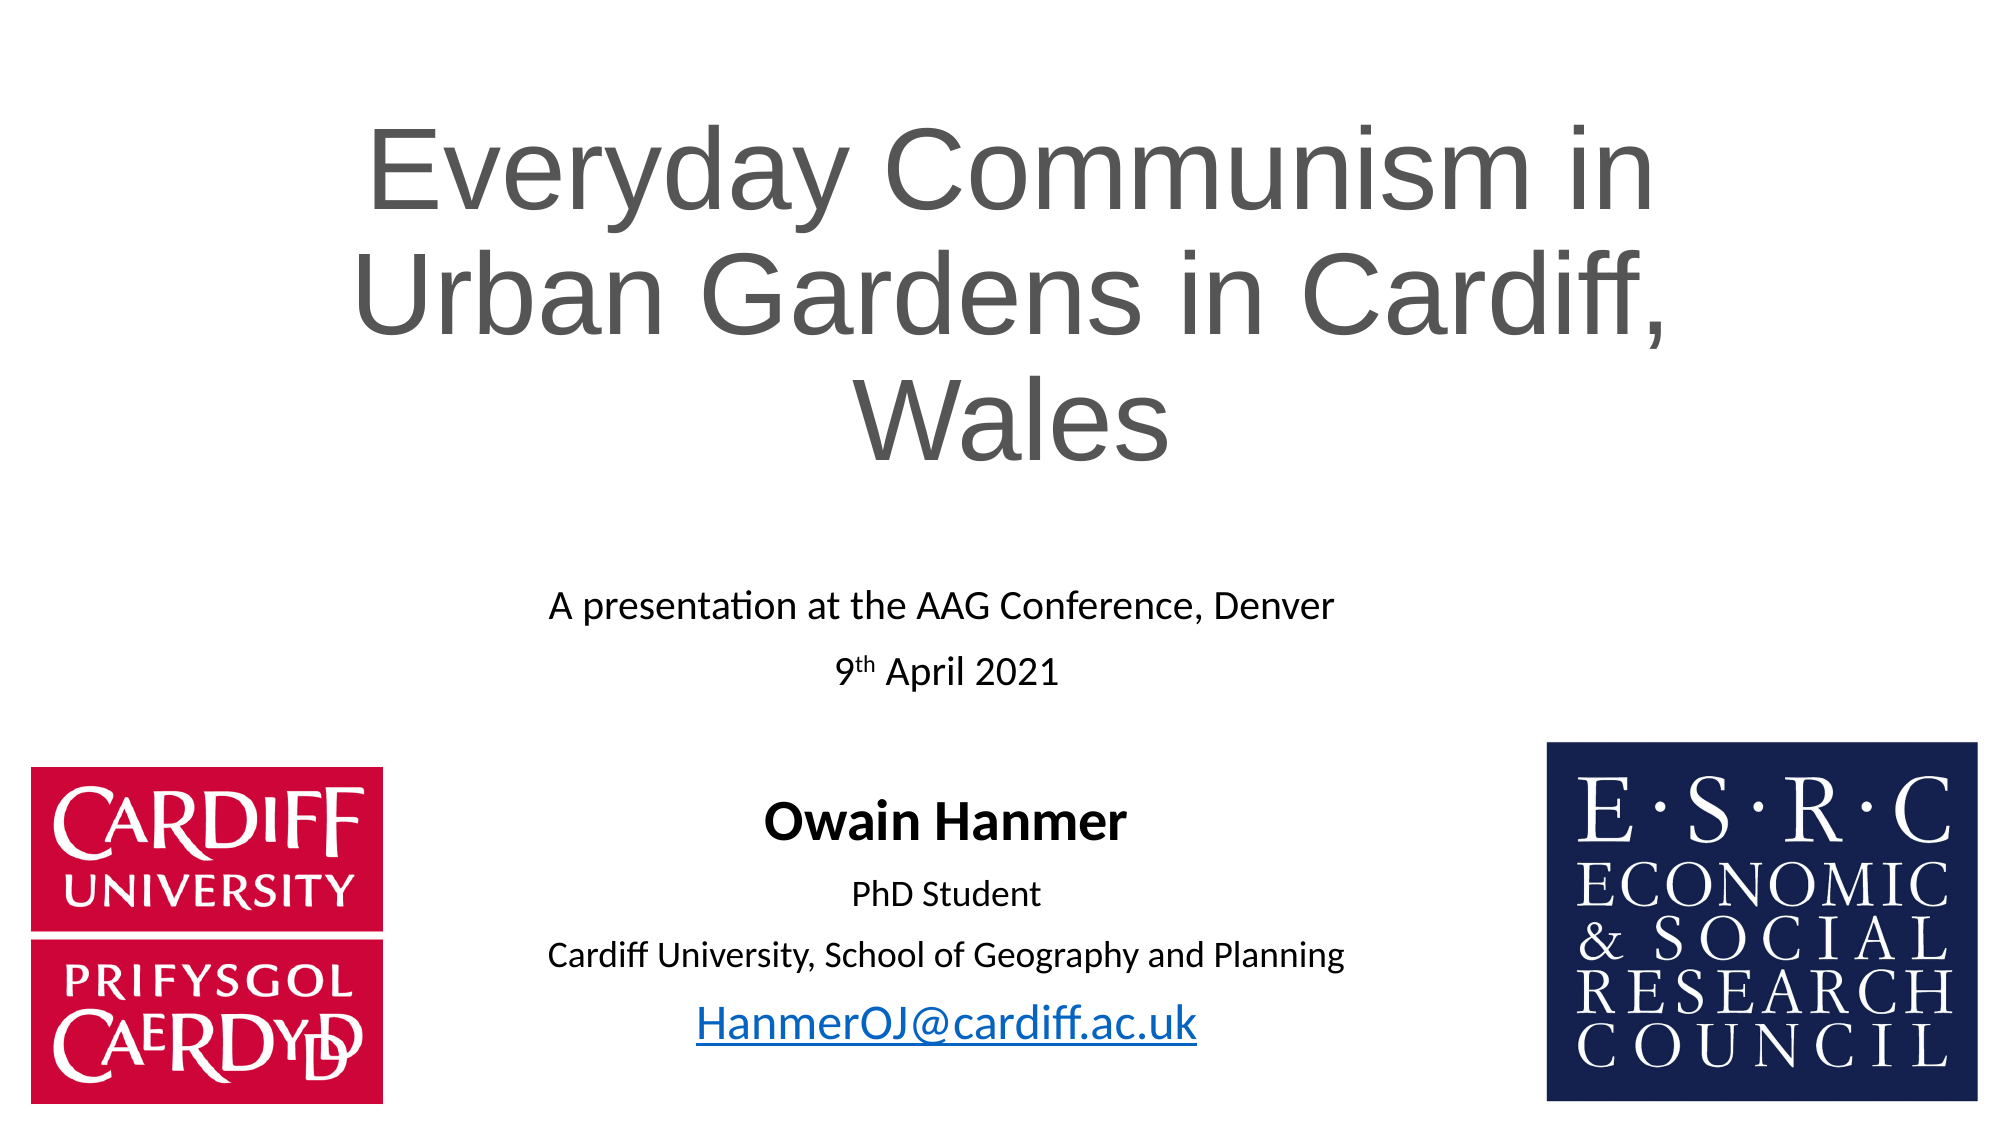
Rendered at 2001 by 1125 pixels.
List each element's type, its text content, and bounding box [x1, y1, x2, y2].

subtitle A presentation at the AAG Conference, Denver 9th April 2021 Owain Hanmer PhD Student Cardiff University, School of Geography and Planning HanmerOJ@cardiff.ac.uk [411, 575, 1482, 1097]
title Everyday Communism in Urban Gardens in Cardiff, Wales [262, 101, 1762, 493]
picture [1540, 736, 1984, 1107]
picture [16, 745, 397, 1125]
